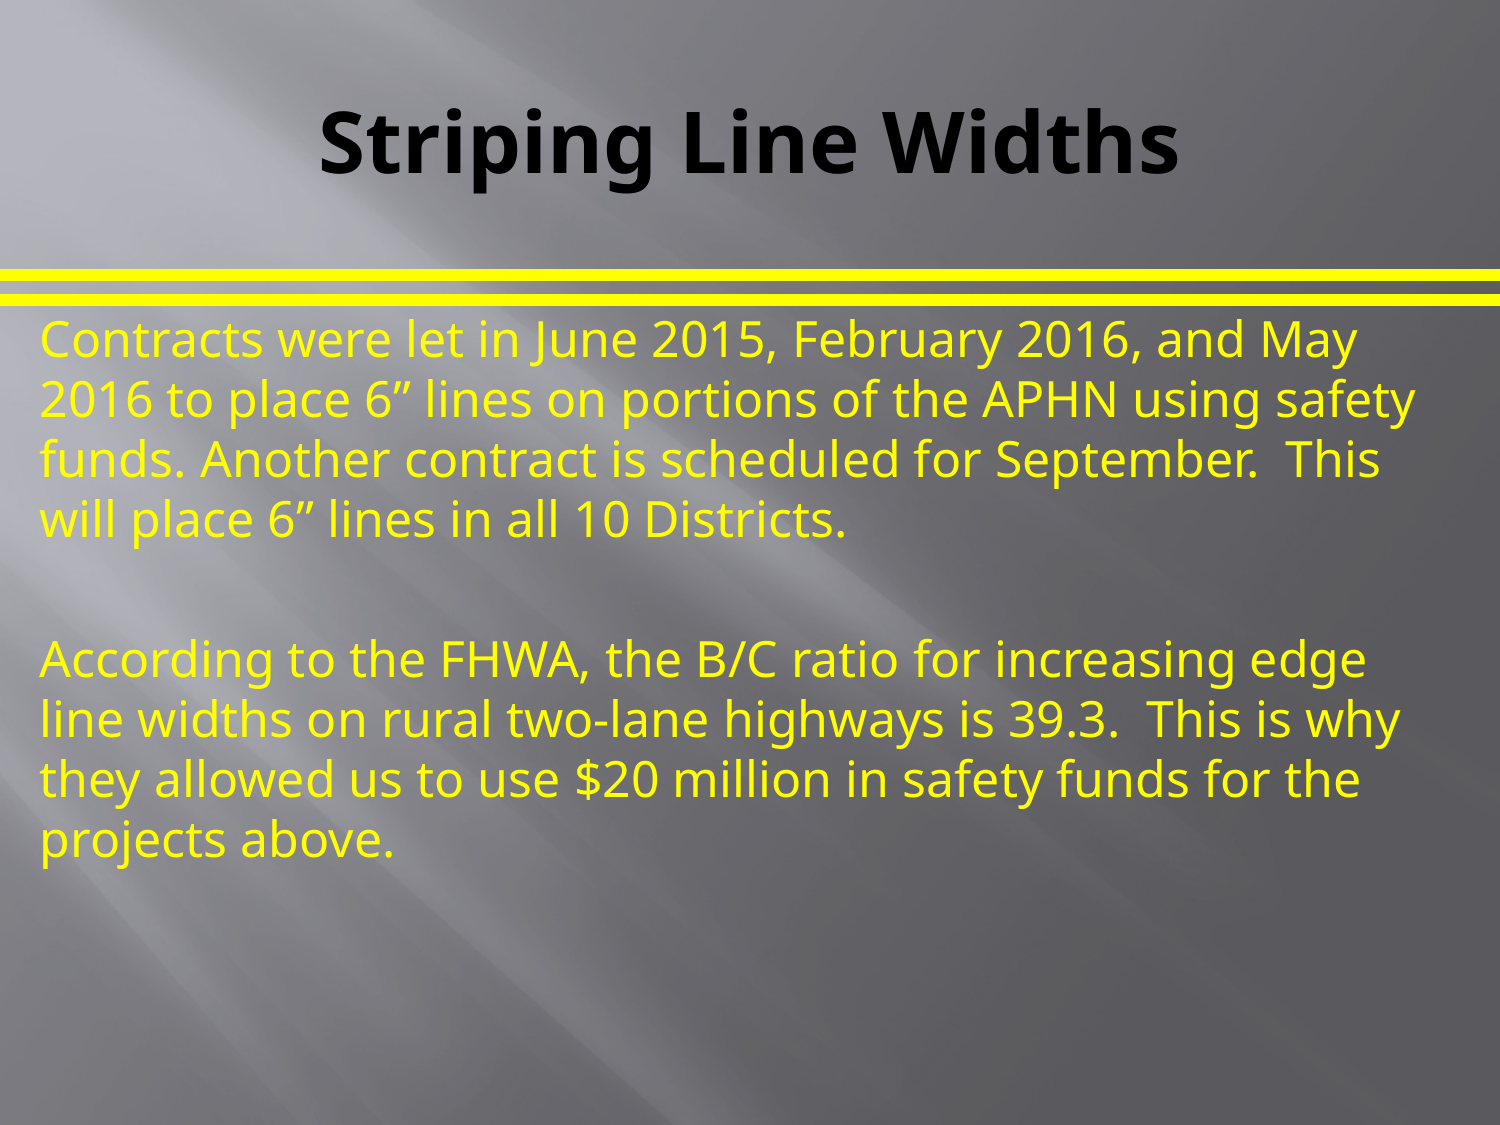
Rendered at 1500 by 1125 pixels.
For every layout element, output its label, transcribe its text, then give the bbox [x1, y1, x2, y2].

list Contracts were let in June 2015, February 2016, and May 2016 to place 6” lines on portions of the APHN using safety funds. Another contract is scheduled for September. This will place 6” lines in all 10 Districts. According to the FHWA, the B/C ratio for increasing edge line widths on rural two-lane highways is 39.3. This is why they allowed us to use $20 million in safety funds for the projects above. [24, 306, 1475, 1100]
title Striping Line Widths [75, 45, 1425, 233]
